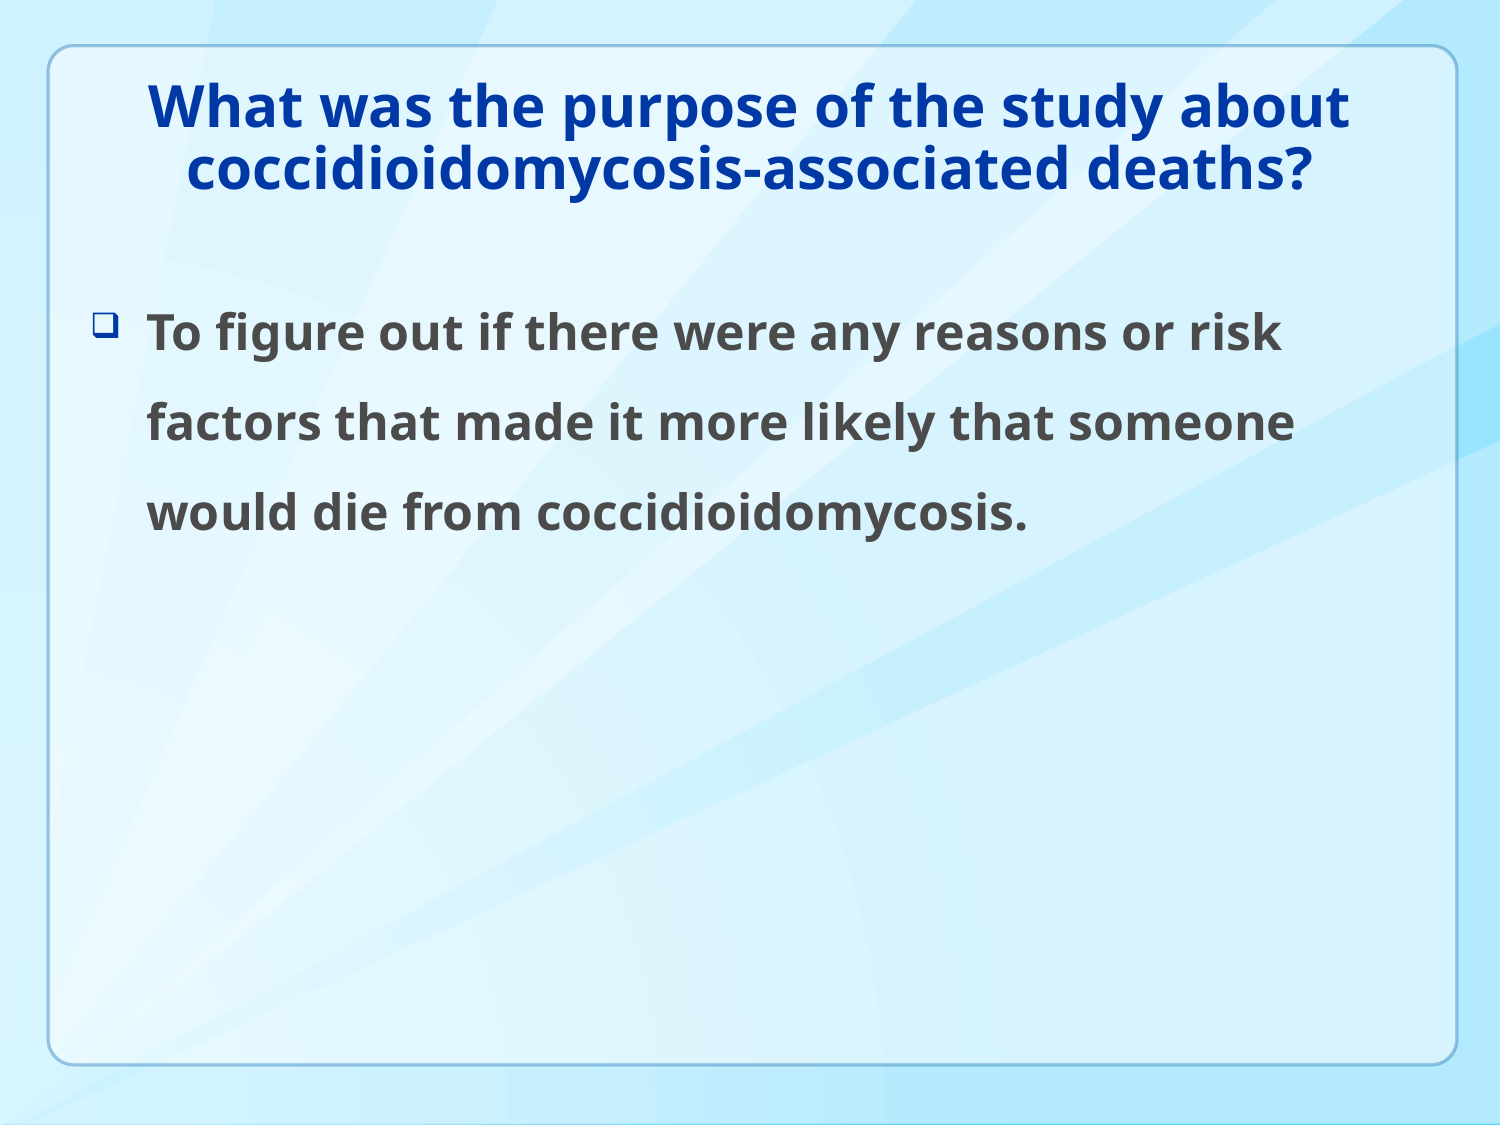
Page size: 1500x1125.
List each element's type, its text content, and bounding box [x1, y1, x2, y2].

picture [0, 0, 1500, 1125]
list To figure out if there were any reasons or risk factors that made it more likely that someone would die from coccidioidomycosis. [75, 262, 1425, 1075]
title What was the purpose of the study about coccidioidomycosis-associated deaths? [75, 45, 1425, 233]
